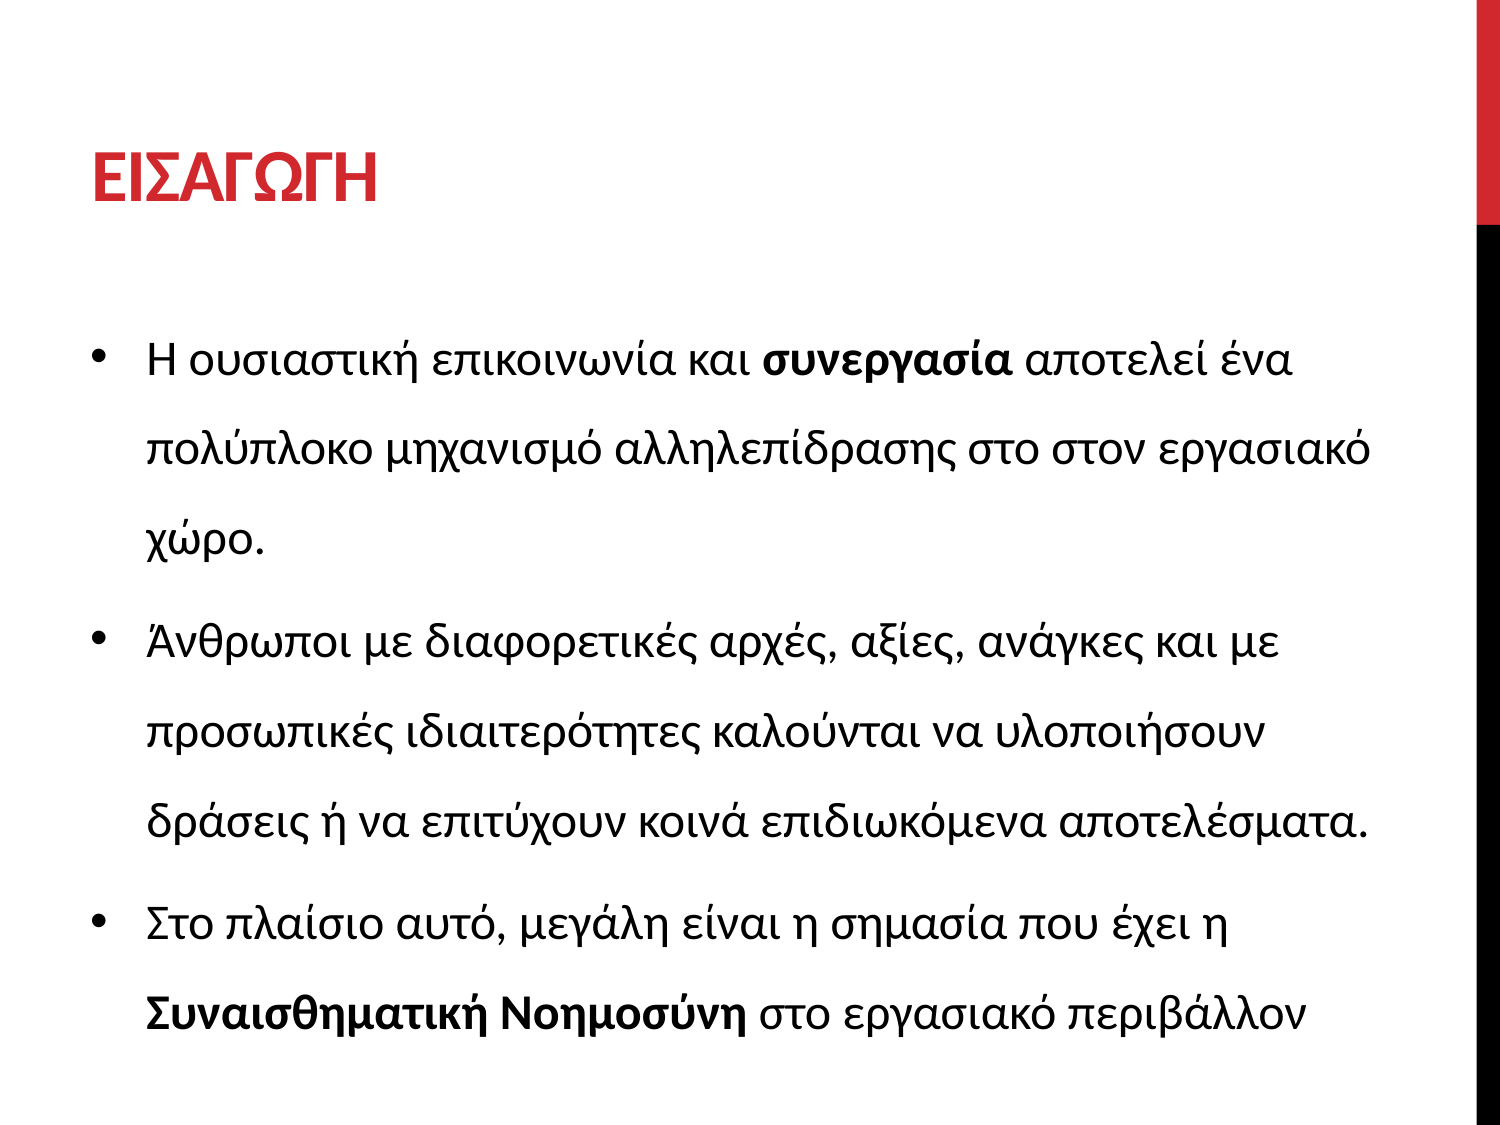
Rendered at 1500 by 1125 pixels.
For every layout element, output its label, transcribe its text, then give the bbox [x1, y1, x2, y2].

title ΕΙΣΑΓΩΓΗ [76, 66, 1027, 225]
list Η ουσιαστική επικοινωνία και συνεργασία αποτελεί ένα πολύπλοκο μηχανισμό αλληλεπίδρασης στο στον εργασιακό χώρο. Άνθρωποι με διαφορετικές αρχές, αξίες, ανάγκες και με προσωπικές ιδιαιτερότητες καλούνται να υλοποιήσουν δράσεις ή να επιτύχουν κοινά επιδιωκόμενα αποτελέσματα. Στο πλαίσιο αυτό, μεγάλη είναι η σημασία που έχει η Συναισθηματική Νοημοσύνη στο εργασιακό περιβάλλον [75, 287, 1447, 1059]
